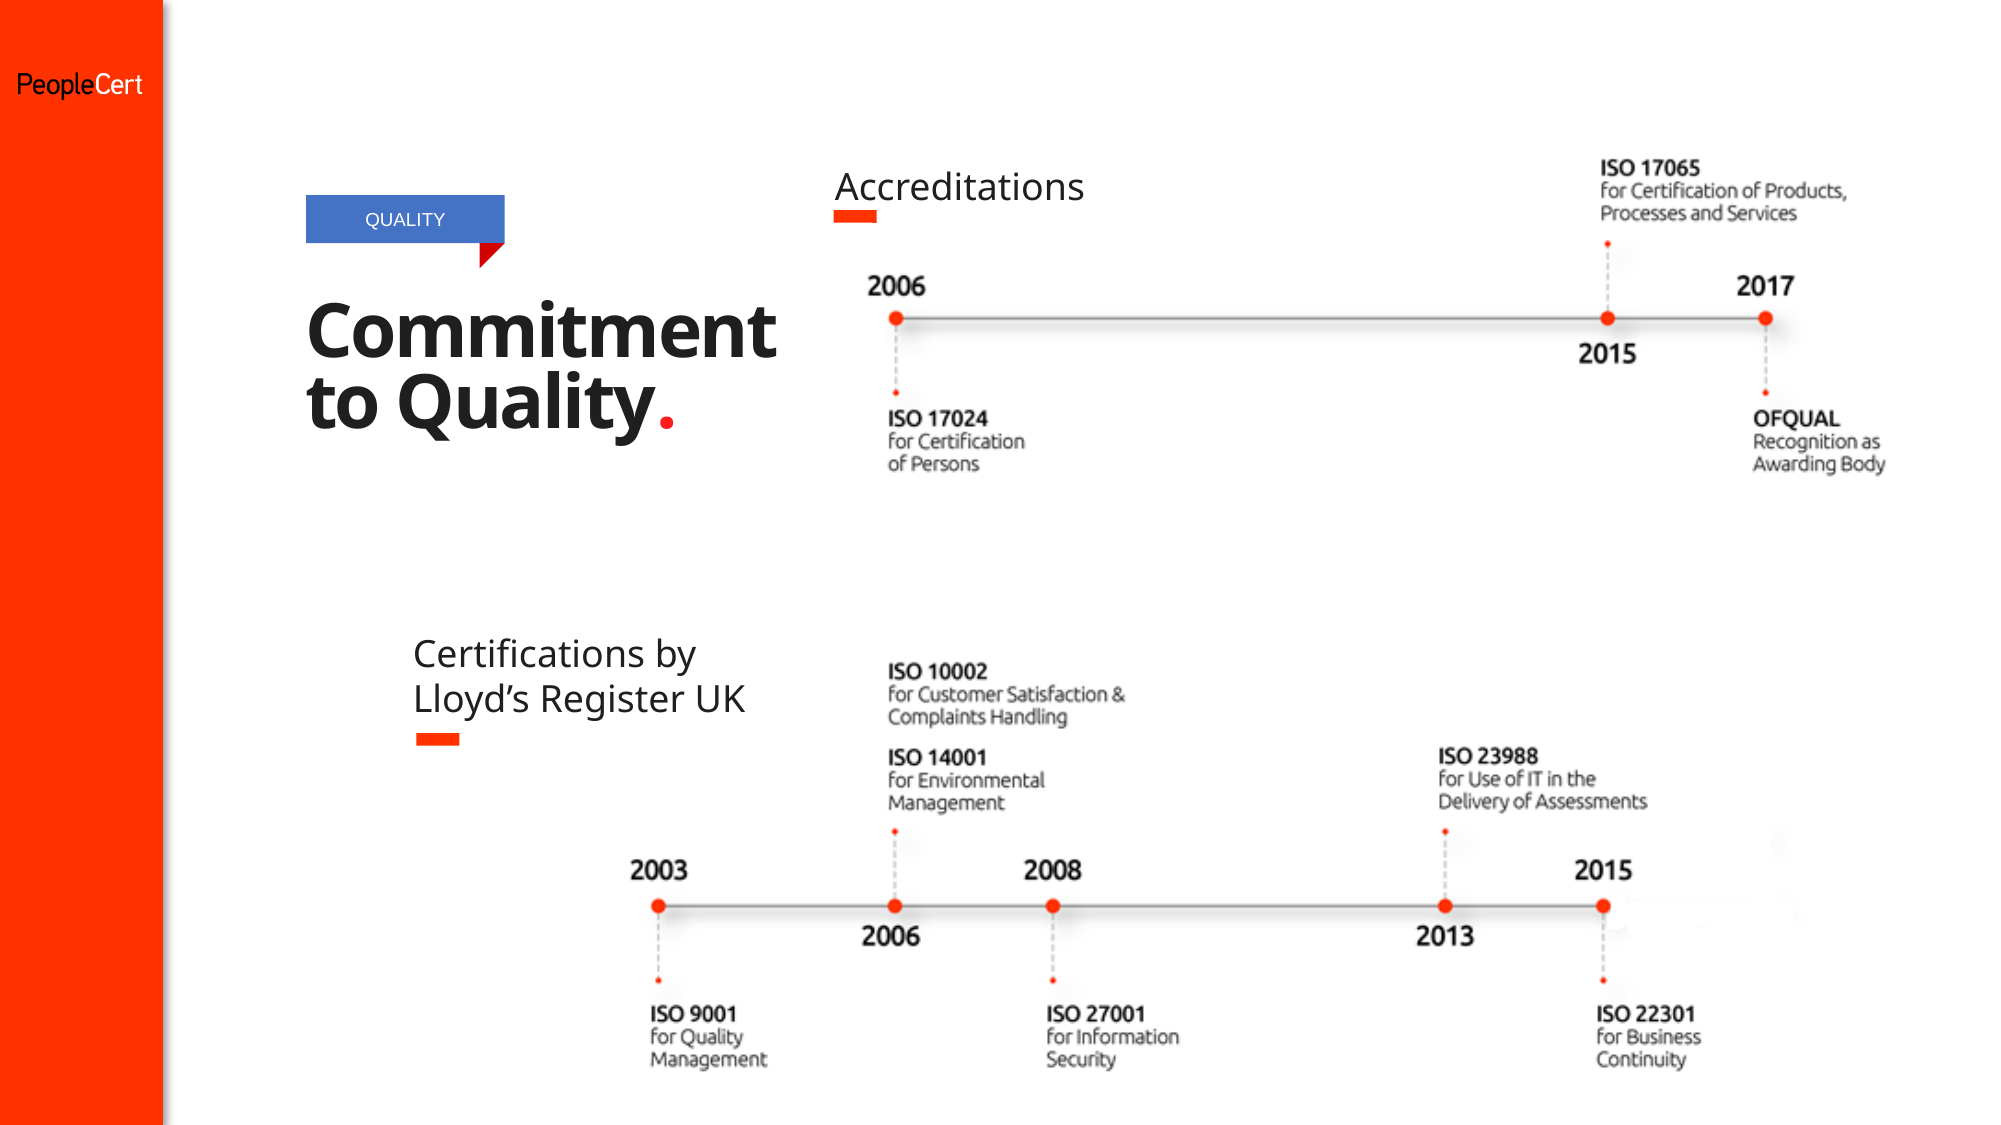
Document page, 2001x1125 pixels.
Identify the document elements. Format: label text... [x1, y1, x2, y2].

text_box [306, 194, 505, 269]
text_box Commitment to Quality. [290, 292, 607, 559]
picture [10, 44, 151, 102]
text_box Certifications by Lloyd’s Register UK [405, 622, 607, 728]
text_box [0, 0, 162, 1125]
picture [607, 121, 1983, 1114]
